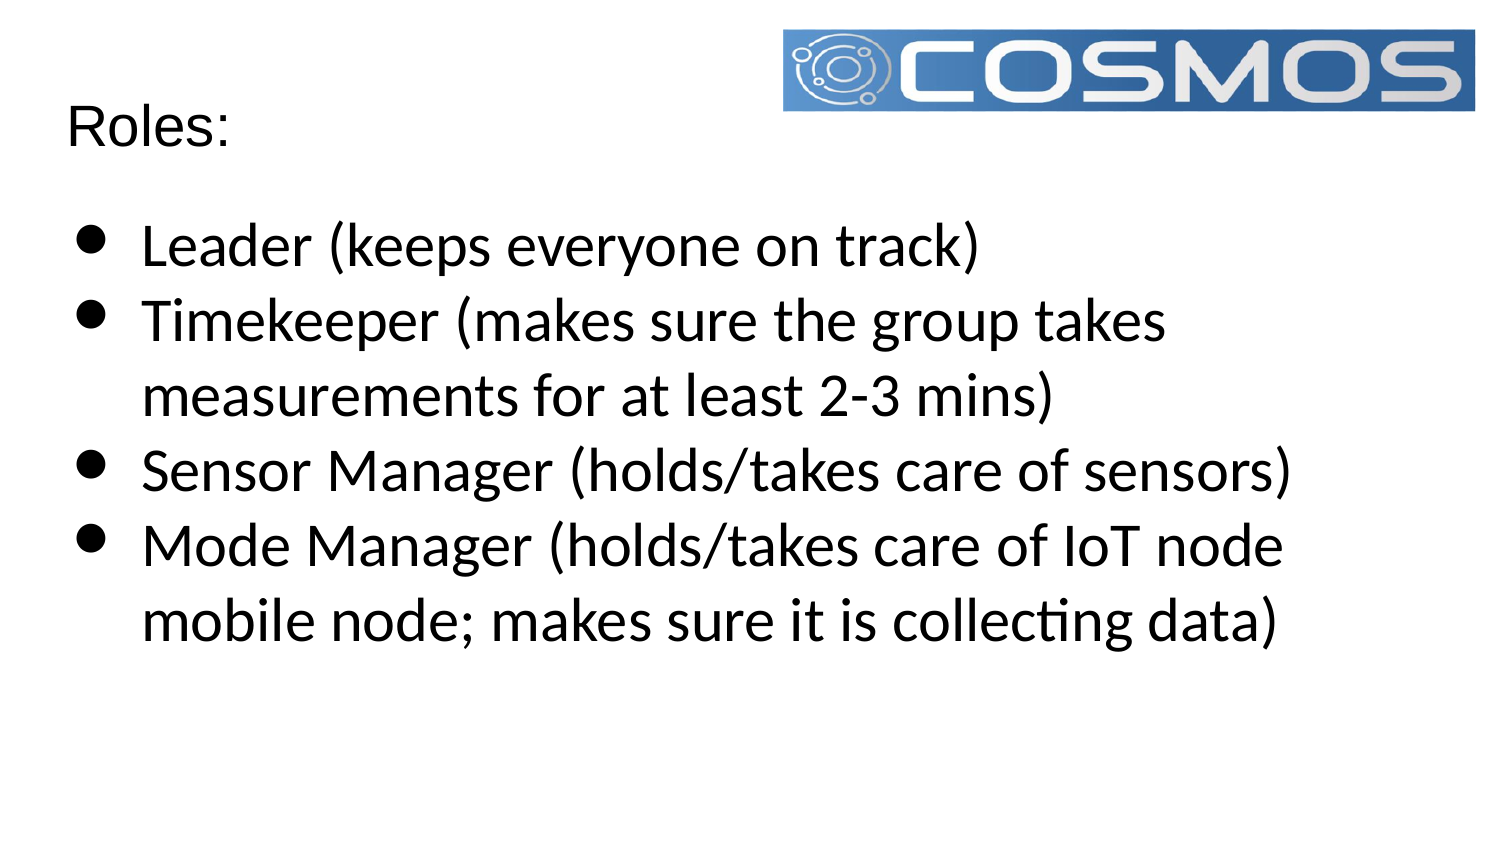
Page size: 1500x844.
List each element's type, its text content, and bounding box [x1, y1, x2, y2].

title Roles: [51, 72, 1449, 167]
list Leader (keeps everyone on track) Timekeeper (makes sure the group takes measurements for at least 2-3 mins) Sensor Manager (holds/takes care of sensors) Mode Manager (holds/takes care of IoT node mobile node; makes sure it is collecting data) [51, 189, 1449, 750]
picture [782, 29, 1476, 112]
